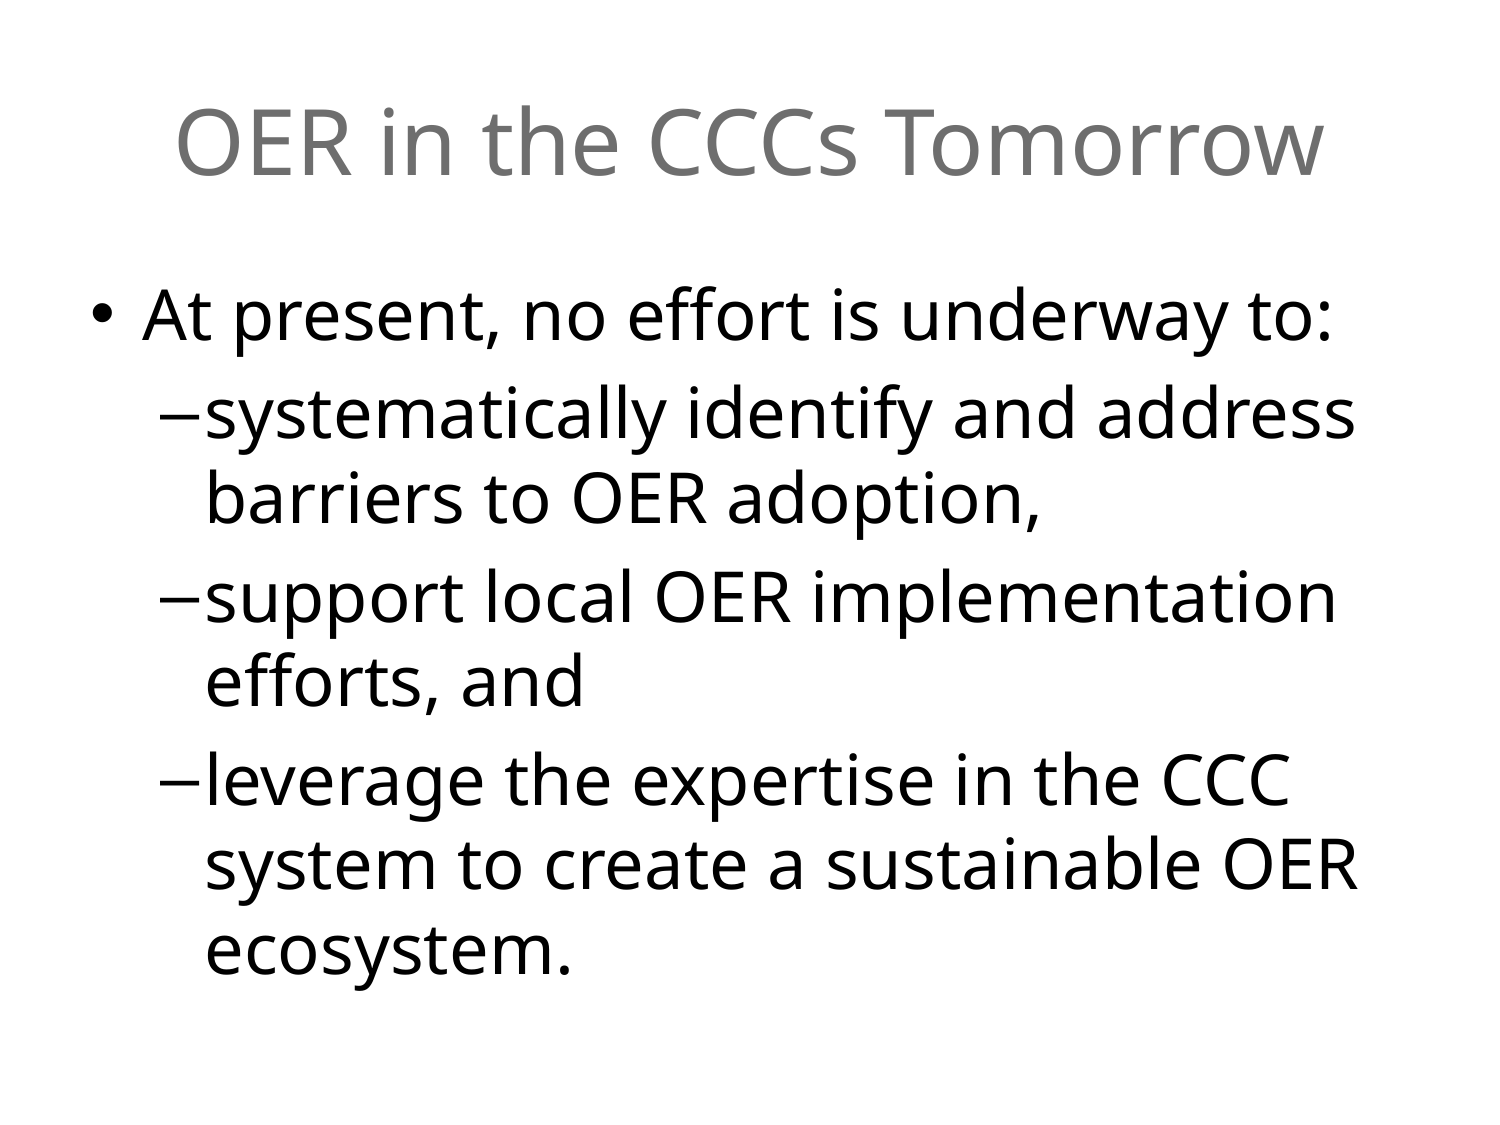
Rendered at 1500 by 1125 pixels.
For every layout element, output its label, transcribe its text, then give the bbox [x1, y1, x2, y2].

list At present, no effort is underway to: systematically identify and address barriers to OER adoption, support local OER implementation efforts, and leverage the expertise in the CCC system to create a sustainable OER ecosystem. [75, 262, 1425, 1005]
title OER in the CCCs Tomorrow [75, 45, 1425, 233]
